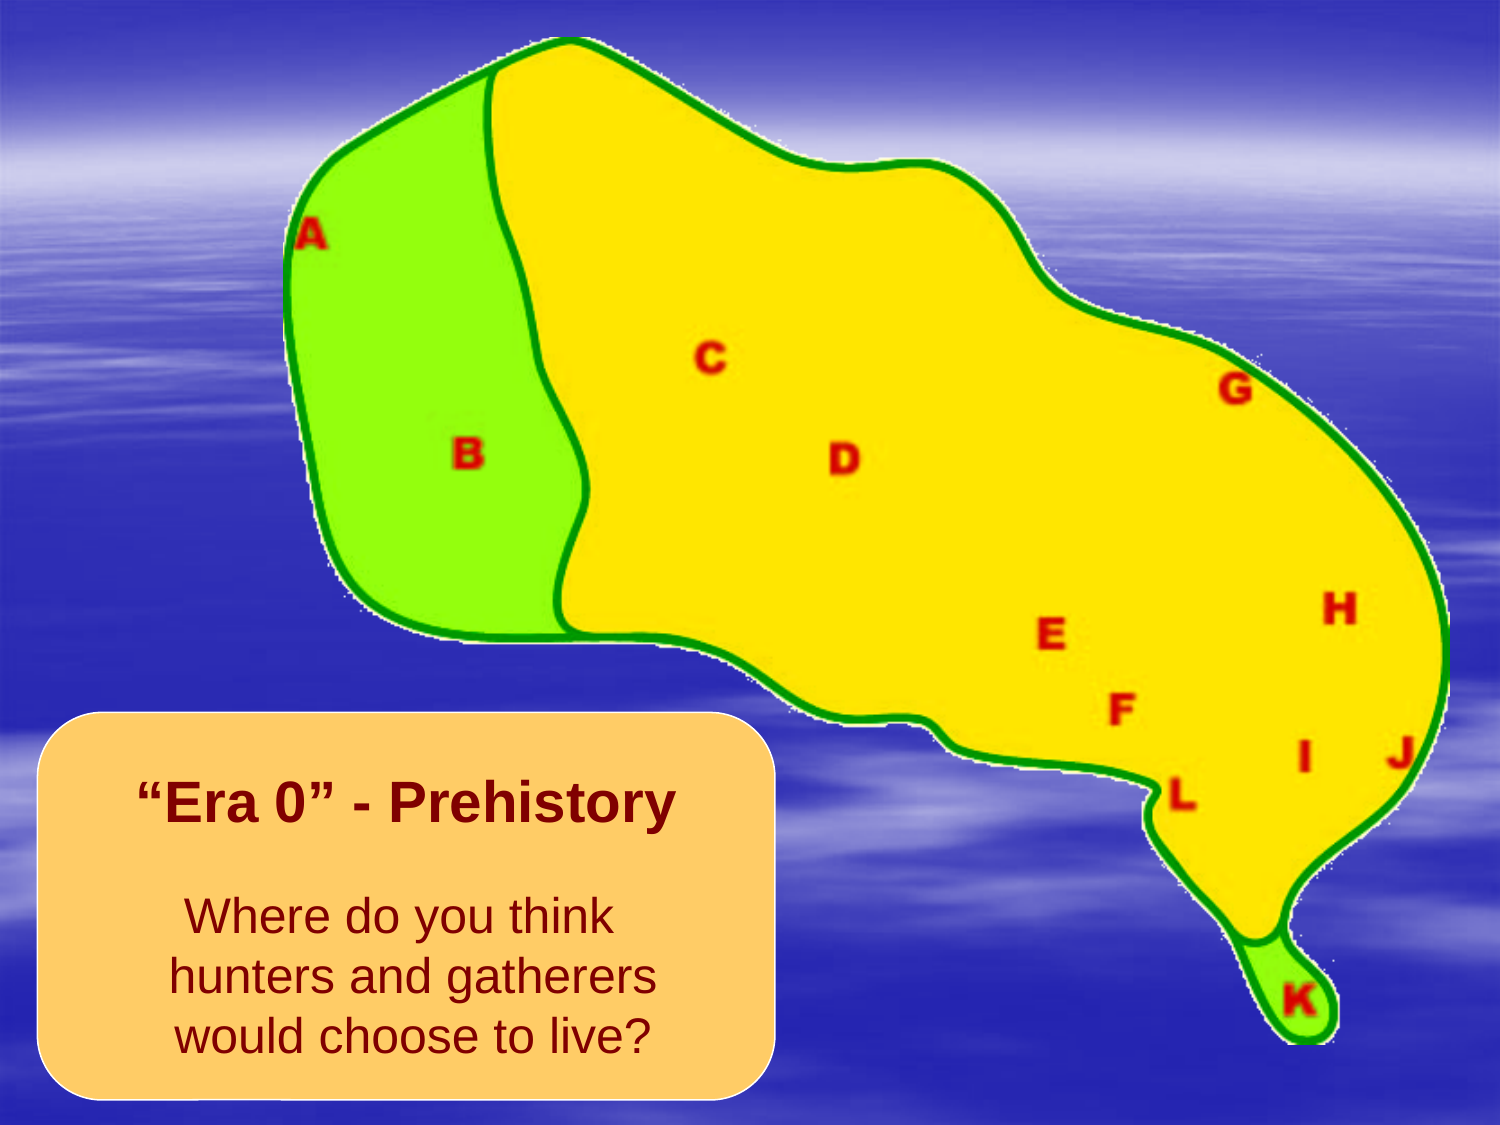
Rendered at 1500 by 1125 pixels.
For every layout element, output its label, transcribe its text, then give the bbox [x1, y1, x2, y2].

picture [283, 37, 1451, 1045]
text_box “Era 0” - Prehistory Where do you think hunters and gatherers would choose to live? [37, 712, 773, 1100]
